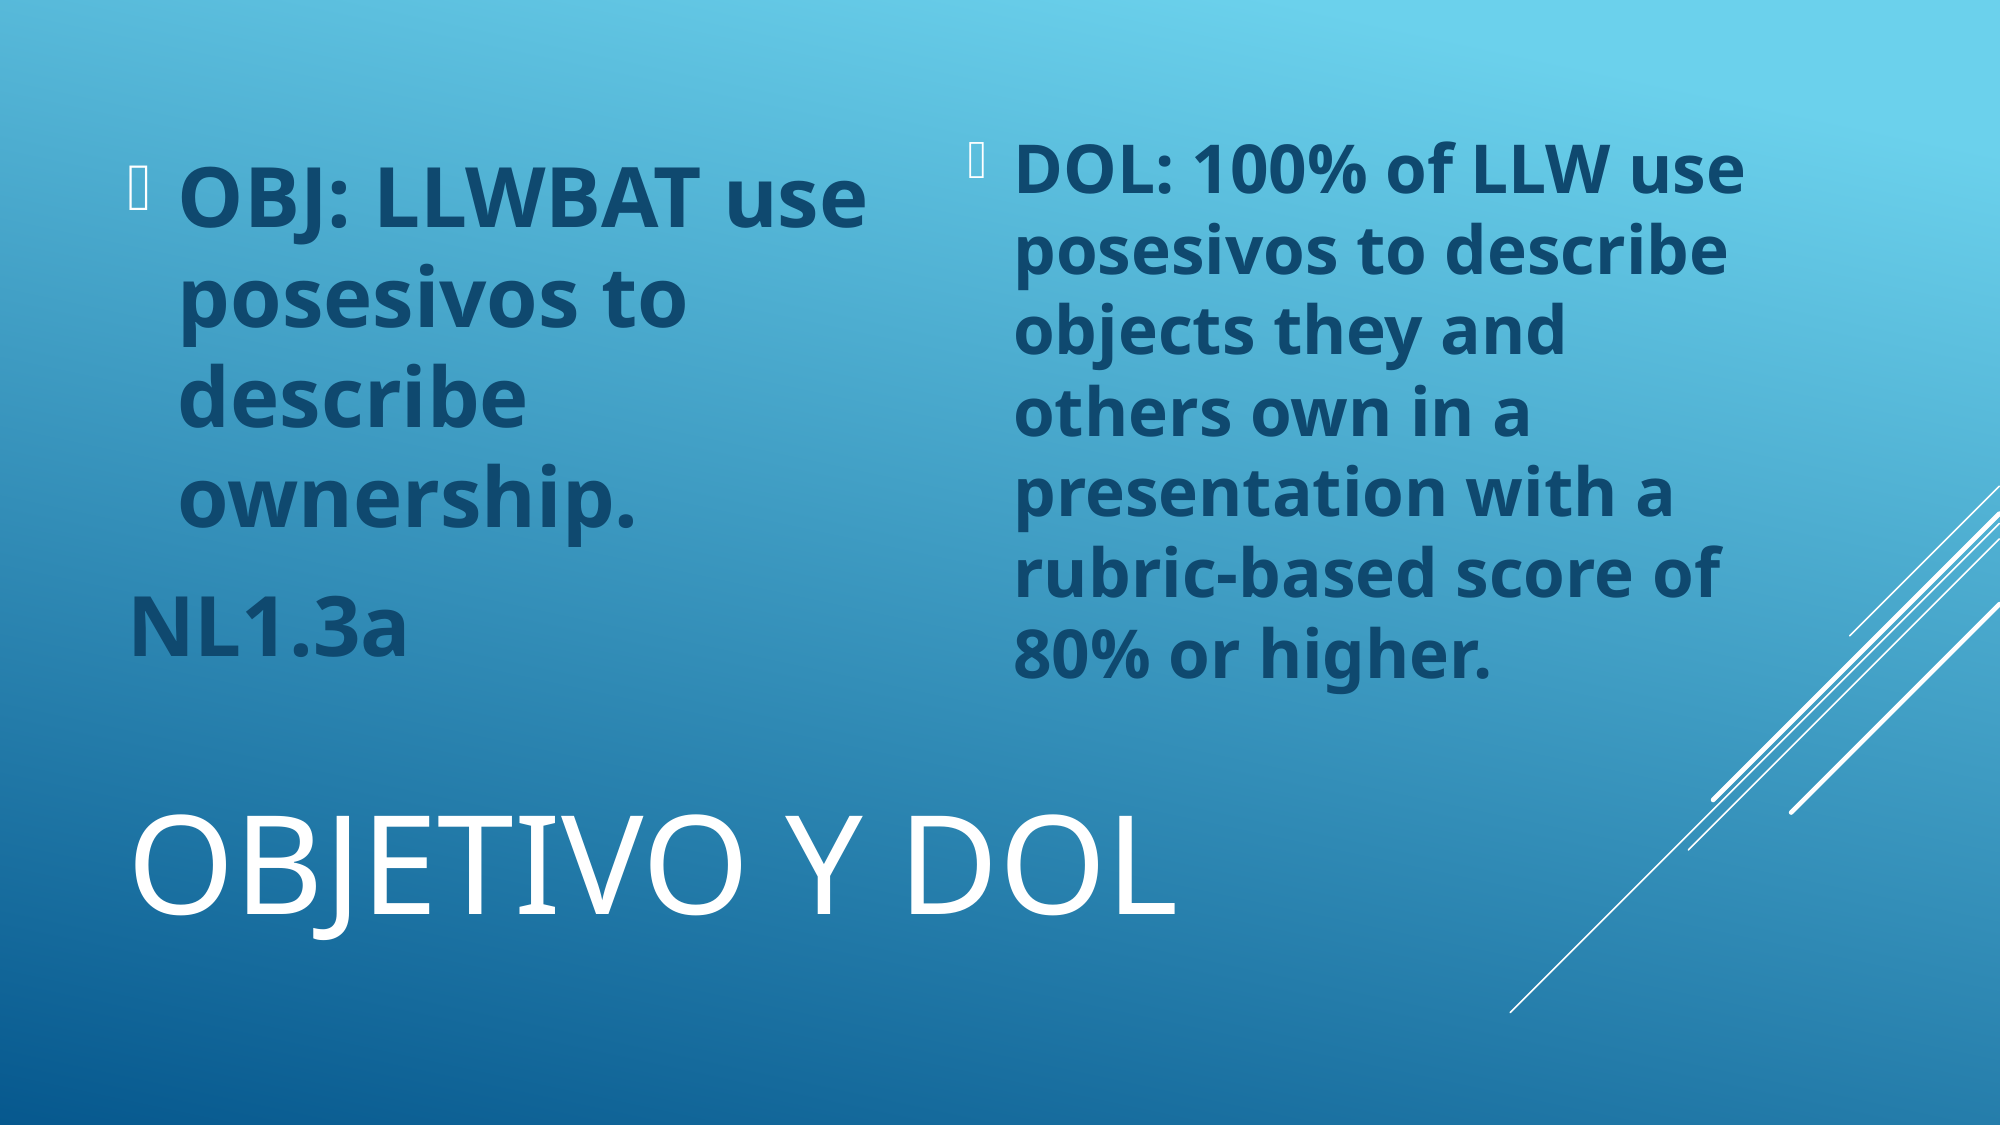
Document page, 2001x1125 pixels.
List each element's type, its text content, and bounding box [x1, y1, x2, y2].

list OBJ: LLWBAT use posesivos to describe ownership. NL1.3a [112, 112, 923, 706]
title OBJETIVO Y DOL [112, 736, 1513, 984]
list DOL: 100% of LLW use posesivos to describe objects they and others own in a presentation with a rubric-based score of 80% or higher. [952, 112, 1763, 706]
